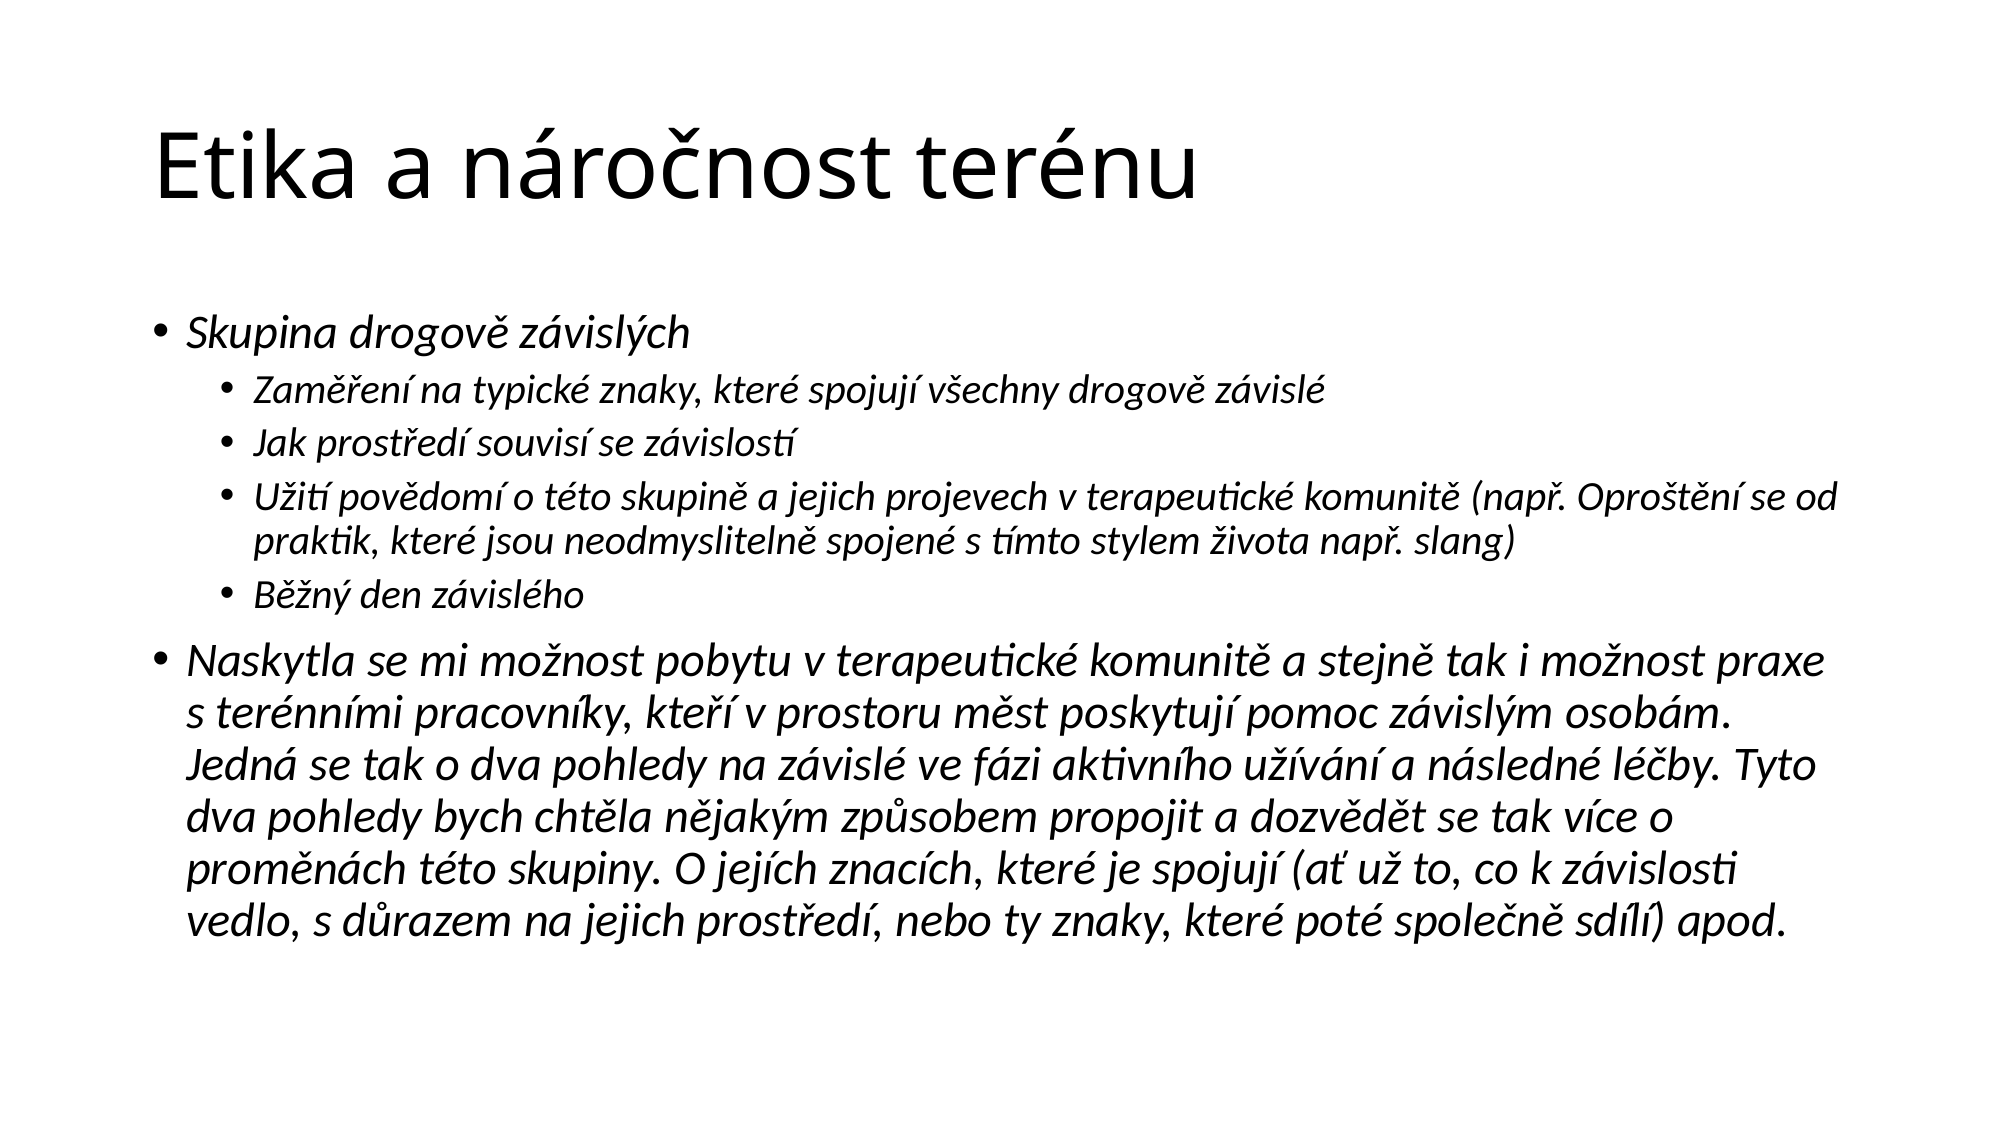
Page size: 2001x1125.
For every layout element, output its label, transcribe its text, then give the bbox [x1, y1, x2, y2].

title Etika a náročnost terénu [137, 59, 1863, 278]
list Skupina drogově závislých Zaměření na typické znaky, které spojují všechny drogově závislé Jak prostředí souvisí se závislostí Užití povědomí o této skupině a jejich projevech v terapeutické komunitě (např. Oproštění se od praktik, které jsou neodmyslitelně spojené s tímto stylem života např. slang) Běžný den závislého Naskytla se mi možnost pobytu v terapeutické komunitě a stejně tak i možnost praxe s terénními pracovníky, kteří v prostoru měst poskytují pomoc závislým osobám. Jedná se tak o dva pohledy na závislé ve fázi aktivního užívání a následné léčby. Tyto dva pohledy bych chtěla nějakým způsobem propojit a dozvědět se tak více o proměnách této skupiny. O jejích znacích, které je spojují (ať už to, co k závislosti vedlo, s důrazem na jejich prostředí, nebo ty znaky, které poté společně sdílí) apod. [137, 299, 1863, 1014]
